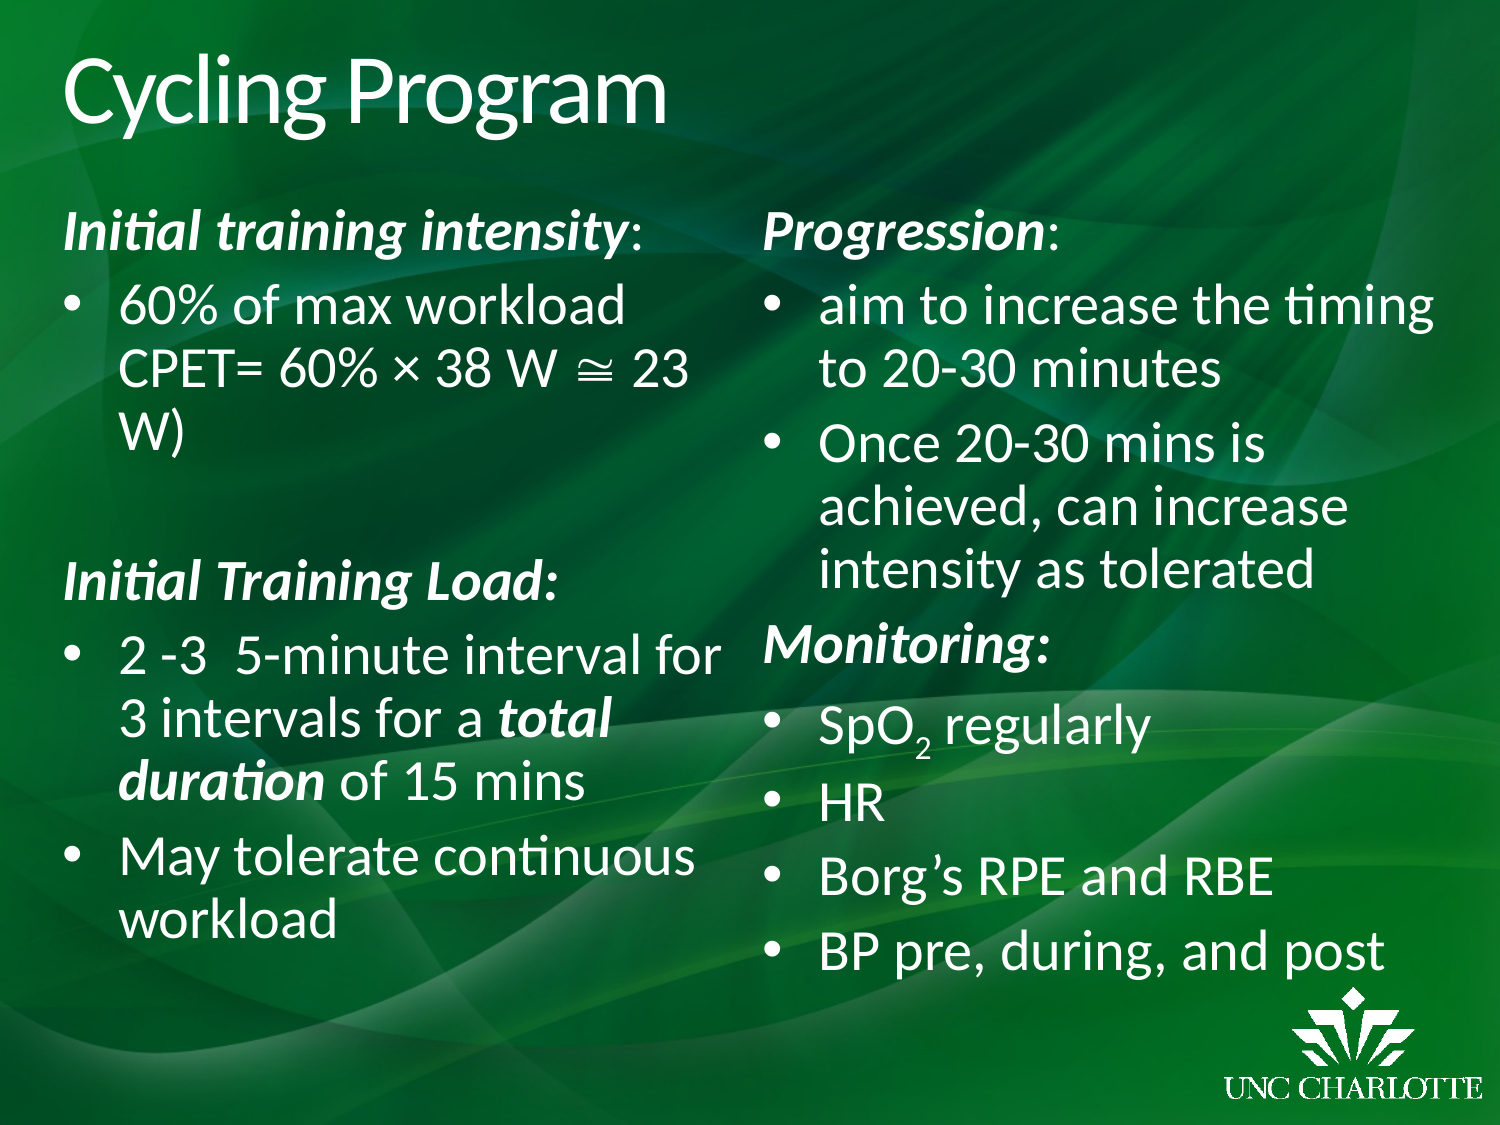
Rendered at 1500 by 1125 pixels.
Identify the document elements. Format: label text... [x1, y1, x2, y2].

list Initial training intensity: 60% of max workload CPET= 60% × 38 W  23 W) Initial Training Load: 2 -3 5-minute interval for 3 intervals for a total duration of 15 mins May tolerate continuous workload [62, 200, 738, 1063]
picture [0, 0, 1500, 1125]
title Cycling Program [62, 37, 1438, 147]
list Progression: aim to increase the timing to 20-30 minutes Once 20-30 mins is achieved, can increase intensity as tolerated Monitoring: SpO2 regularly HR Borg’s RPE and RBE BP pre, during, and post [762, 200, 1438, 1077]
